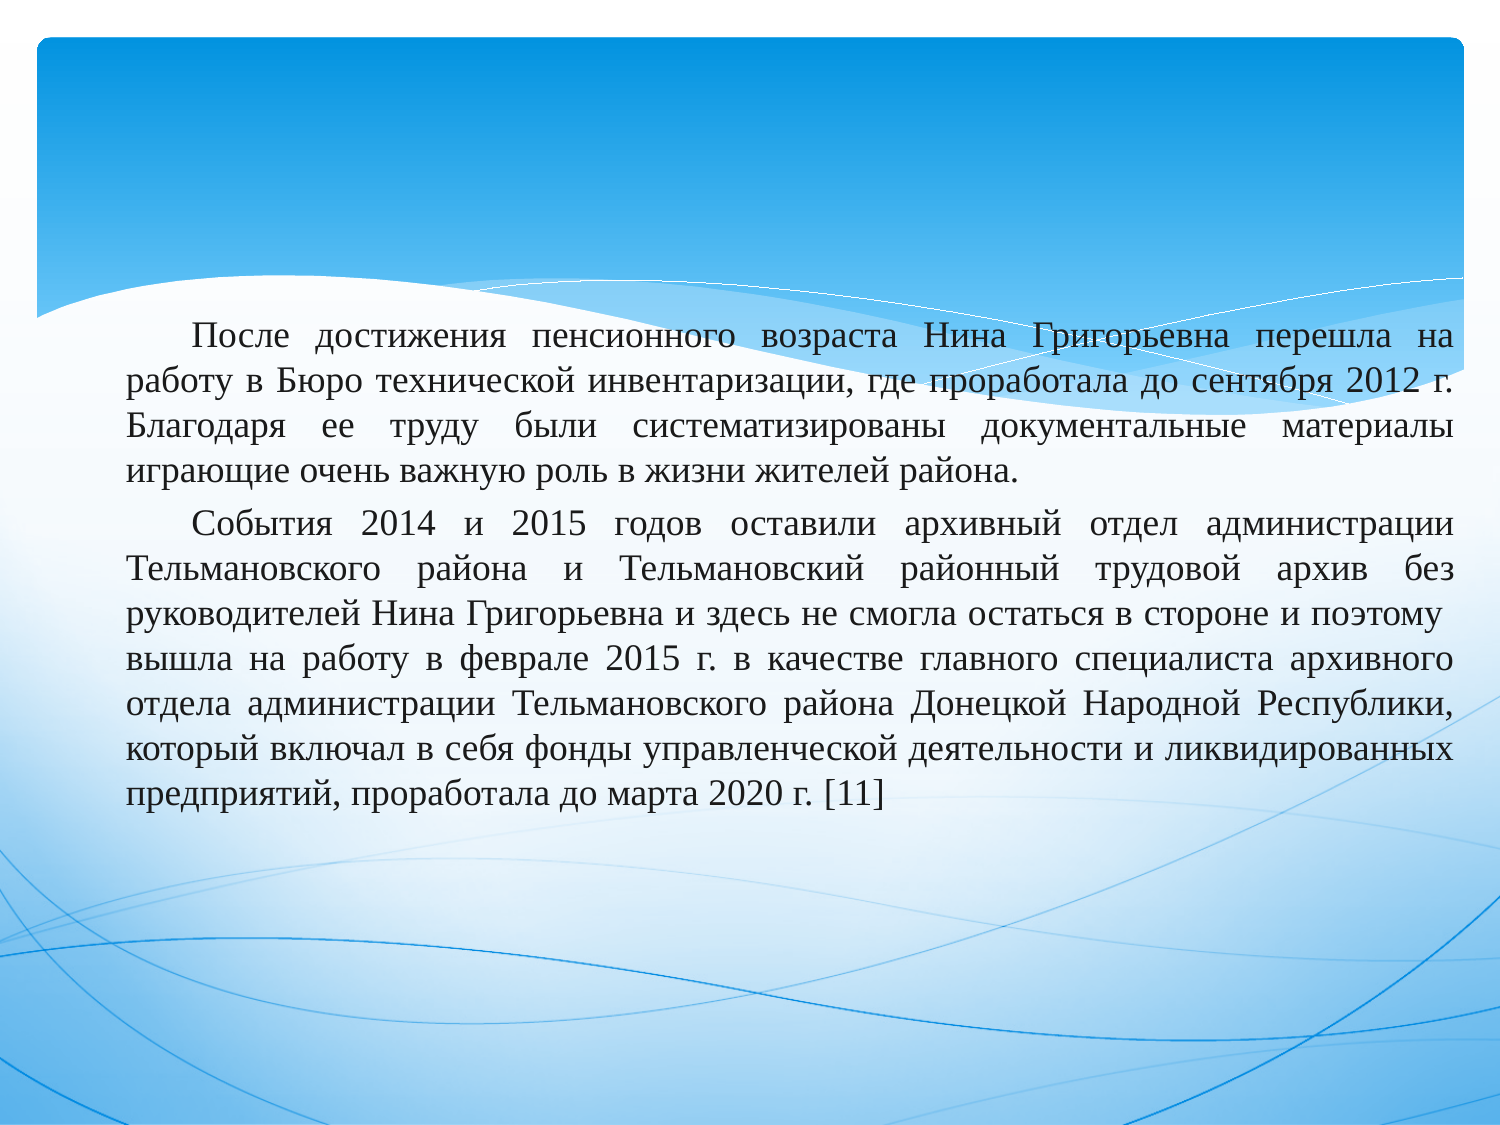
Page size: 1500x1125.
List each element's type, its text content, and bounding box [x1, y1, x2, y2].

list После достижения пенсионного возраста Нина Григорьевна перешла на работу в Бюро технической инвентаризации, где проработала до сентября 2012 г. Благодаря ее труду были систематизированы документальные материалы играющие очень важную роль в жизни жителей района. События 2014 и 2015 годов оставили архивный отдел администрации Тельмановского района и Тельмановский районный трудовой архив без руководителей Нина Григорьевна и здесь не смогла остаться в стороне и поэтому вышла на работу в феврале 2015 г. в качестве главного специалиста архивного отдела администрации Тельмановского района Донецкой Народной Республики, который включал в себя фонды управленческой деятельности и ликвидированных предприятий, проработала до марта 2020 г. [11] [88, 302, 1471, 1047]
